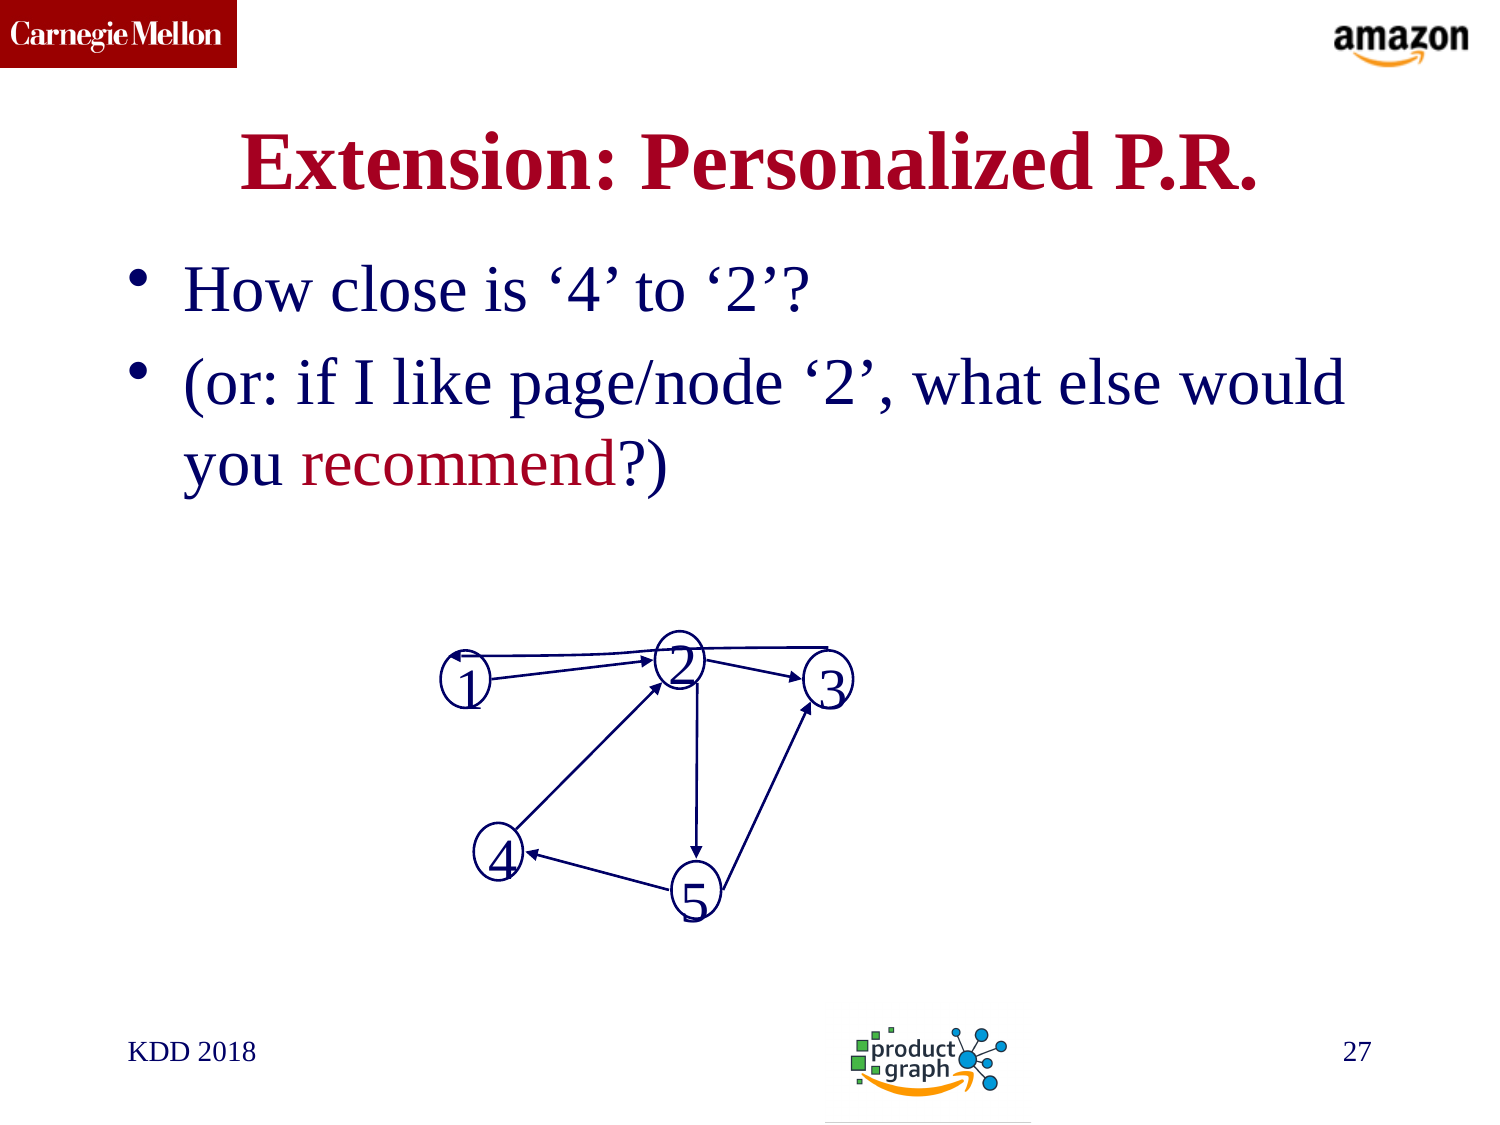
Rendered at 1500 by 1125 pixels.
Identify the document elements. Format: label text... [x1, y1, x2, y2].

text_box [440, 618, 863, 942]
list How close is ‘4’ to ‘2’? (or: if I like page/node ‘2’, what else would you recommend?) [112, 237, 1388, 1001]
slide_number KDD 2018 [112, 1024, 426, 1101]
title Extension: Personalized P.R. [112, 99, 1388, 213]
picture [0, 0, 237, 68]
slide_number 27 [1074, 1024, 1388, 1101]
picture [1322, 4, 1484, 88]
